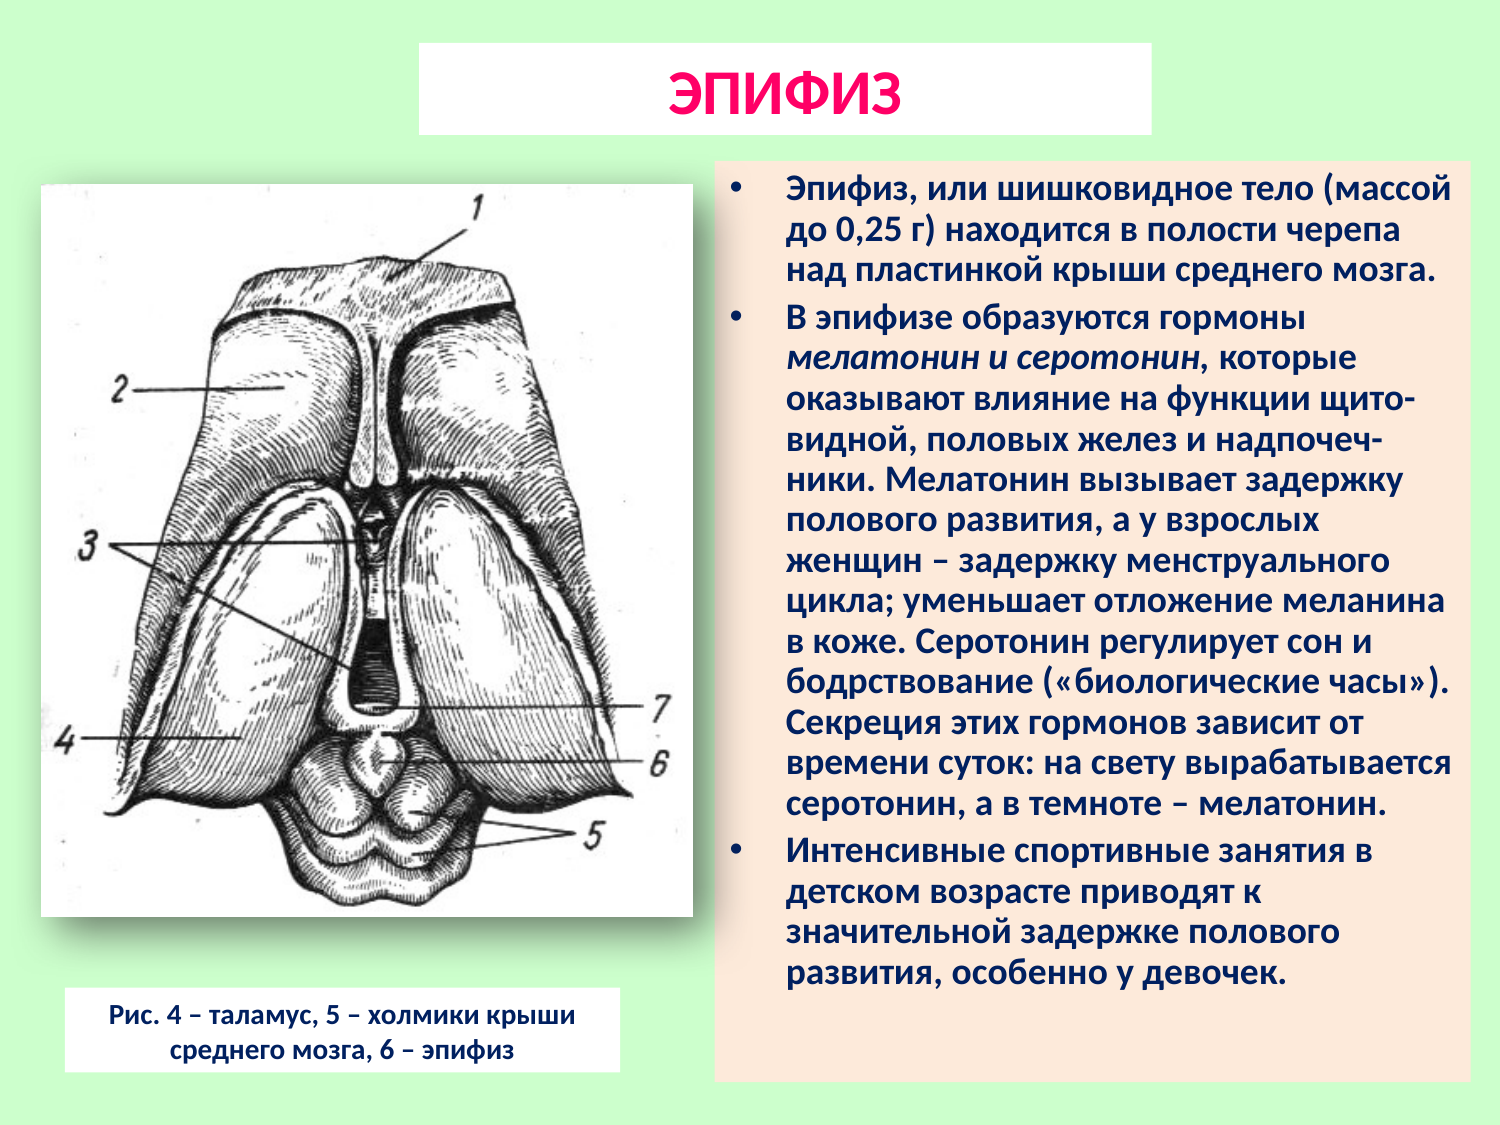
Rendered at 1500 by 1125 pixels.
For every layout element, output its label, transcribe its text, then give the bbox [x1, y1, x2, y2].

text_box Рис. 4 – таламус, 5 – холмики крыши среднего мозга, 6 – эпифиз [64, 987, 621, 1073]
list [41, 184, 694, 917]
list Эпифиз, или шишковидное тело (массой до 0,25 г) находится в полости черепа над пластинкой крыши среднего мозга. В эпифизе образуются гормоны мелатонин и серотонин, которые оказывают влияние на функции щито-видной, половых желез и надпочеч-ники. Мелатонин вызывает задержку полового развития, а у взрослых женщин – задержку менструального цикла; уменьшает отложение меланина в коже. Серотонин регулирует сон и бодрствование («биологические часы»). Секреция этих гормонов зависит от времени суток: на свету вырабатывается серотонин, а в темноте – мелатонин. Интенсивные спортивные занятия в детском возрасте приводят к значительной задержке полового развития, особенно у девочек. [714, 160, 1471, 1083]
title ЭПИФИЗ [419, 42, 1152, 135]
